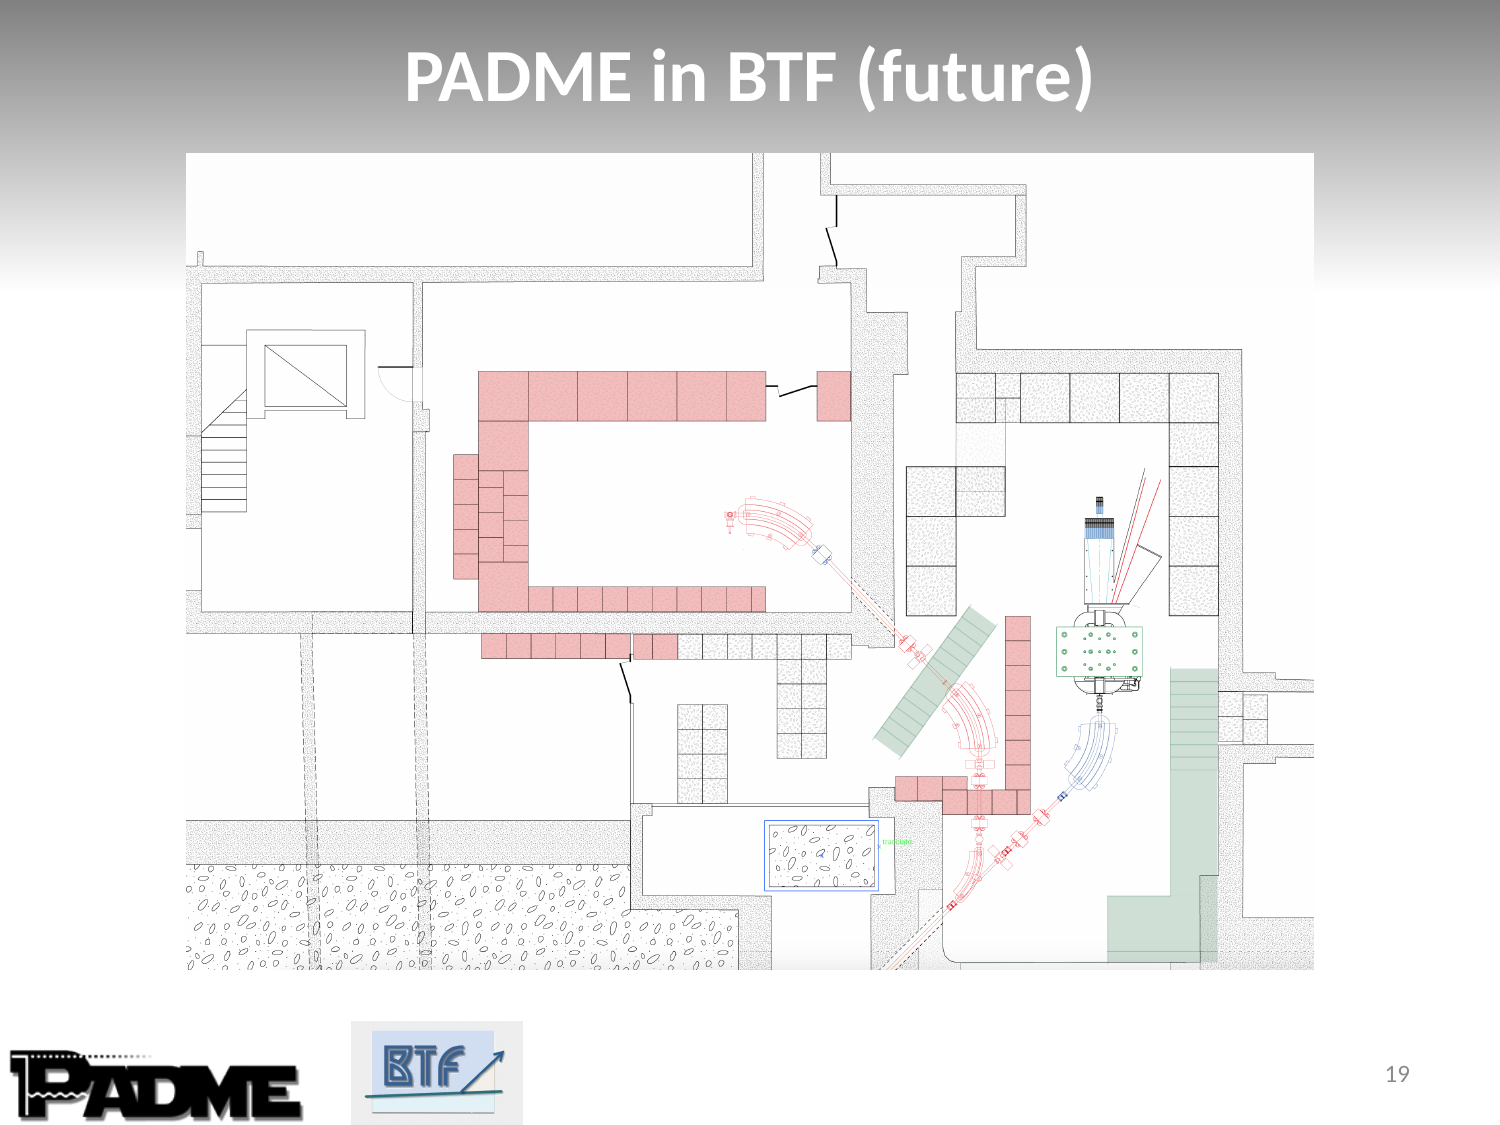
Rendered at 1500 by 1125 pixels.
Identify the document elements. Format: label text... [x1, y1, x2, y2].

title PADME in BTF (future) [75, 0, 1425, 144]
picture [351, 1021, 523, 1125]
picture [4, 1042, 307, 1125]
slide_number 19 [1074, 1042, 1425, 1103]
picture [186, 153, 1314, 970]
